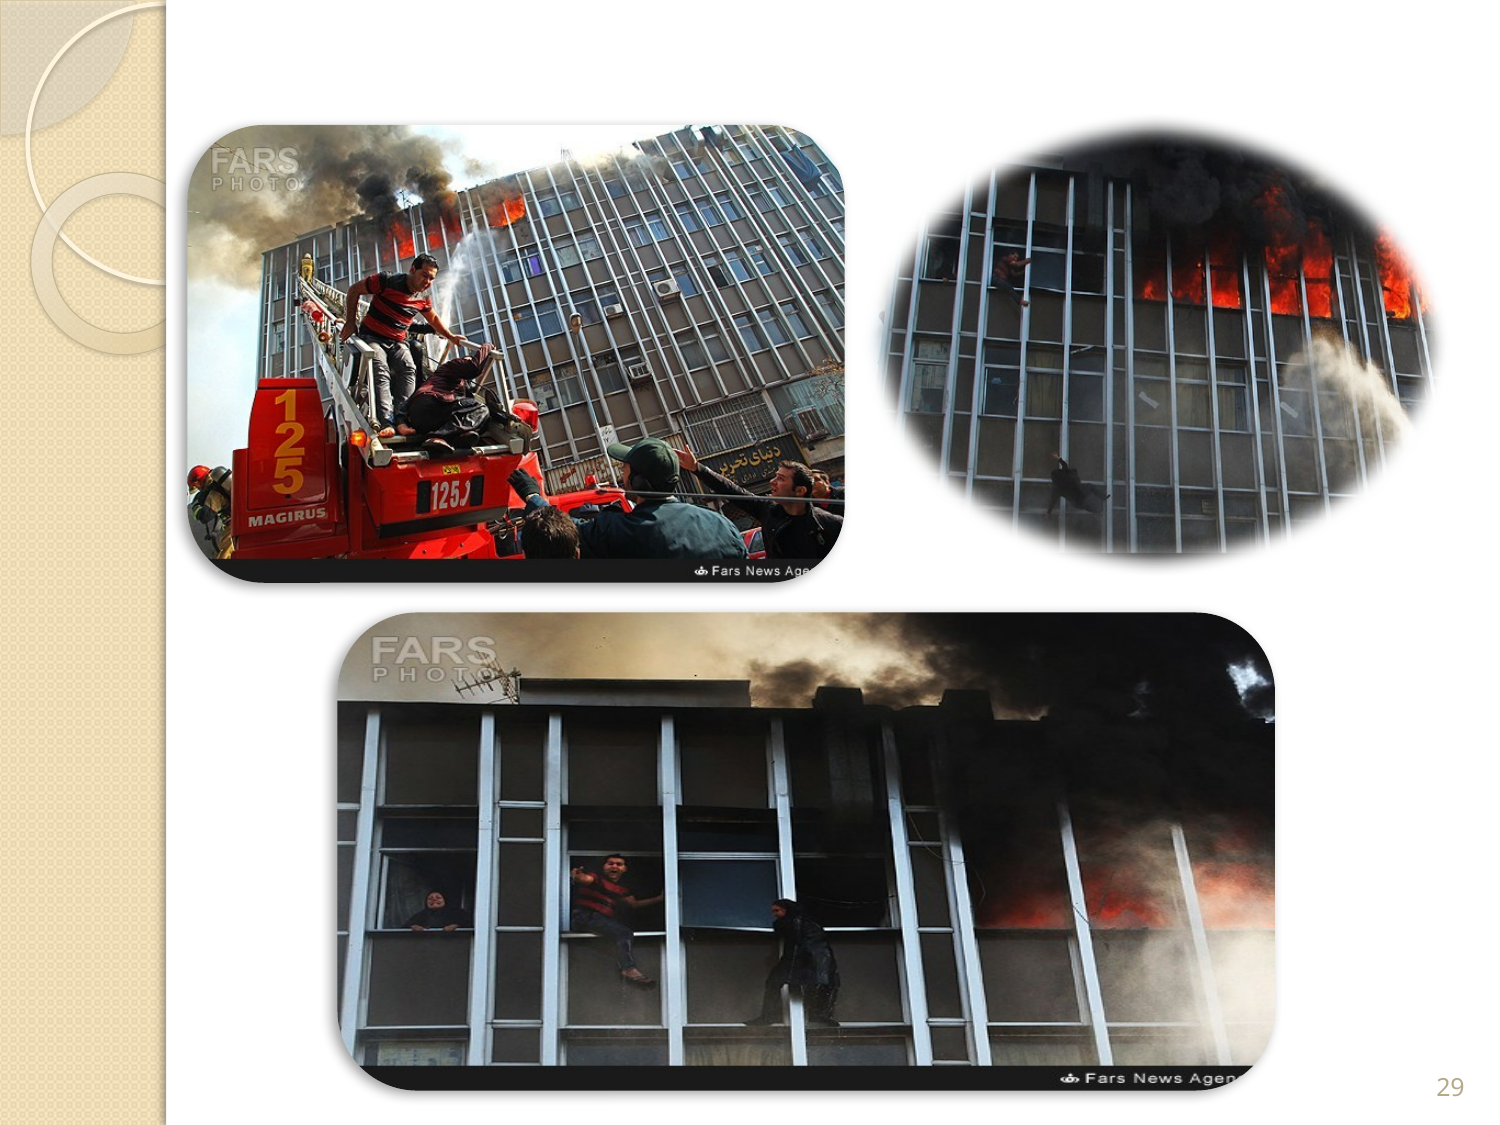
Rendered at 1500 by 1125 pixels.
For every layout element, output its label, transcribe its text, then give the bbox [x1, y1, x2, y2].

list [187, 124, 845, 583]
picture [862, 112, 1451, 577]
picture [337, 612, 1276, 1091]
slide_number 29 [1413, 1034, 1488, 1113]
